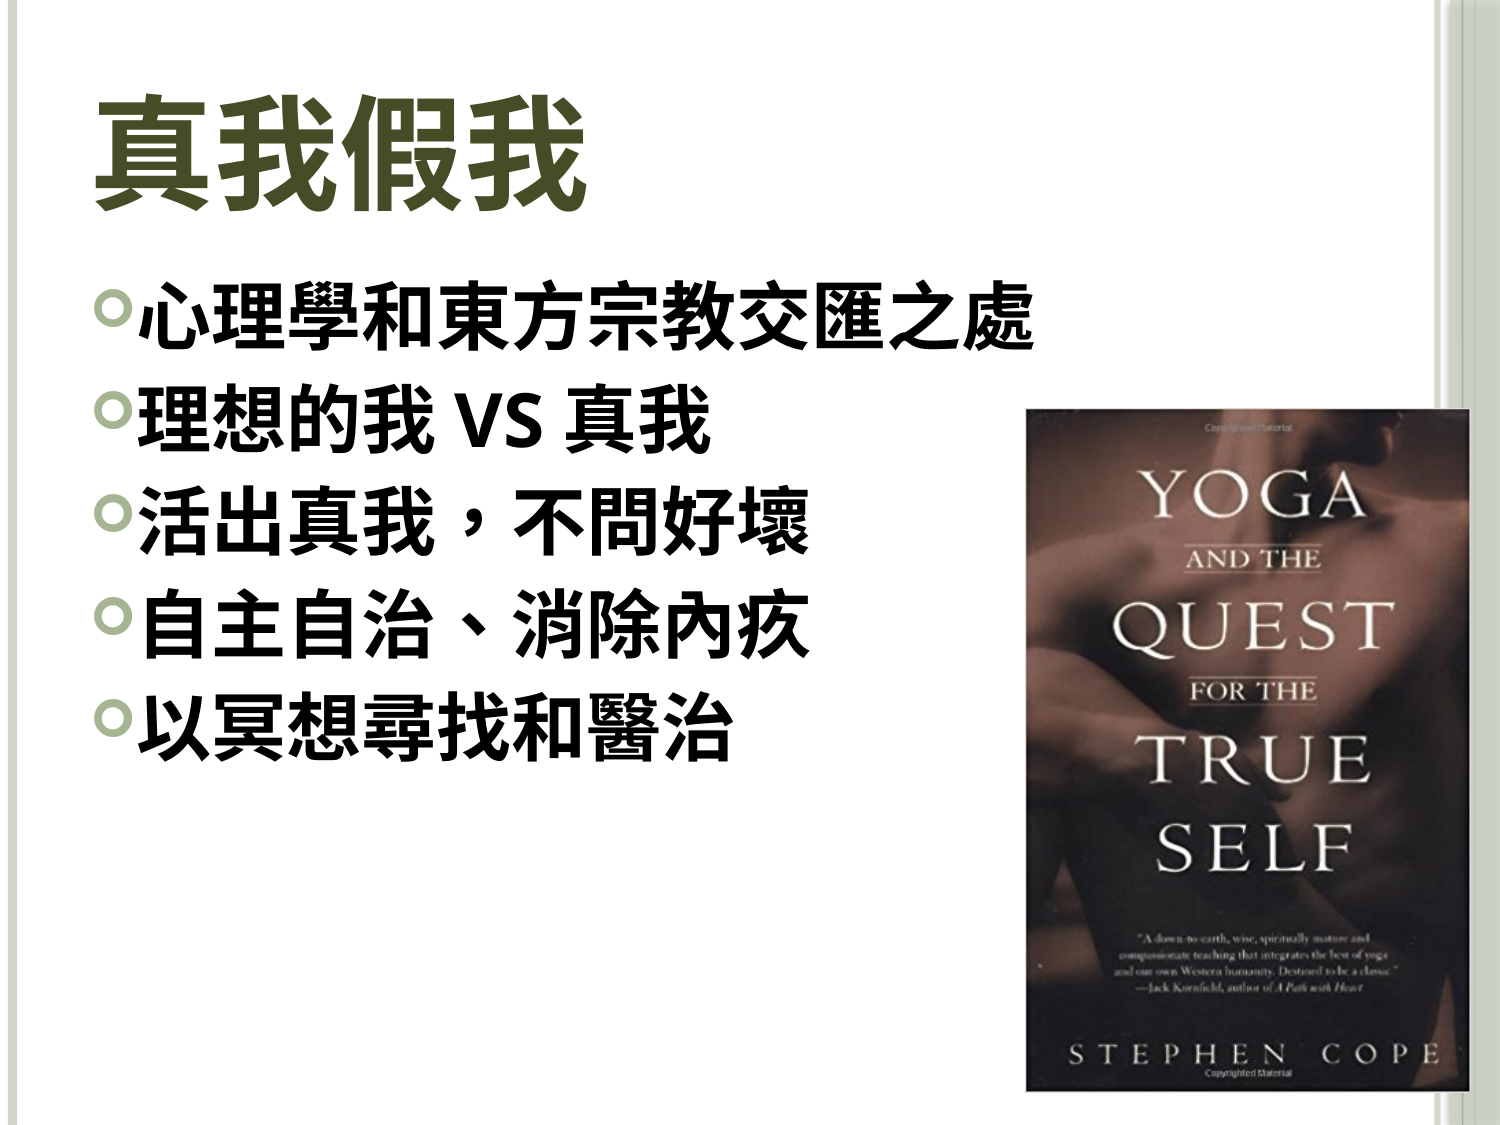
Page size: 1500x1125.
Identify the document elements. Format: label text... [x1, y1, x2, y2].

picture [1024, 407, 1471, 1093]
list 心理學和東方宗教交匯之處 理想的我VS真我 活出真我，不問好壞 自主自治、消除內疚 以冥想尋找和醫治 [75, 262, 1300, 1062]
title 真我假我 [75, 45, 1300, 233]
